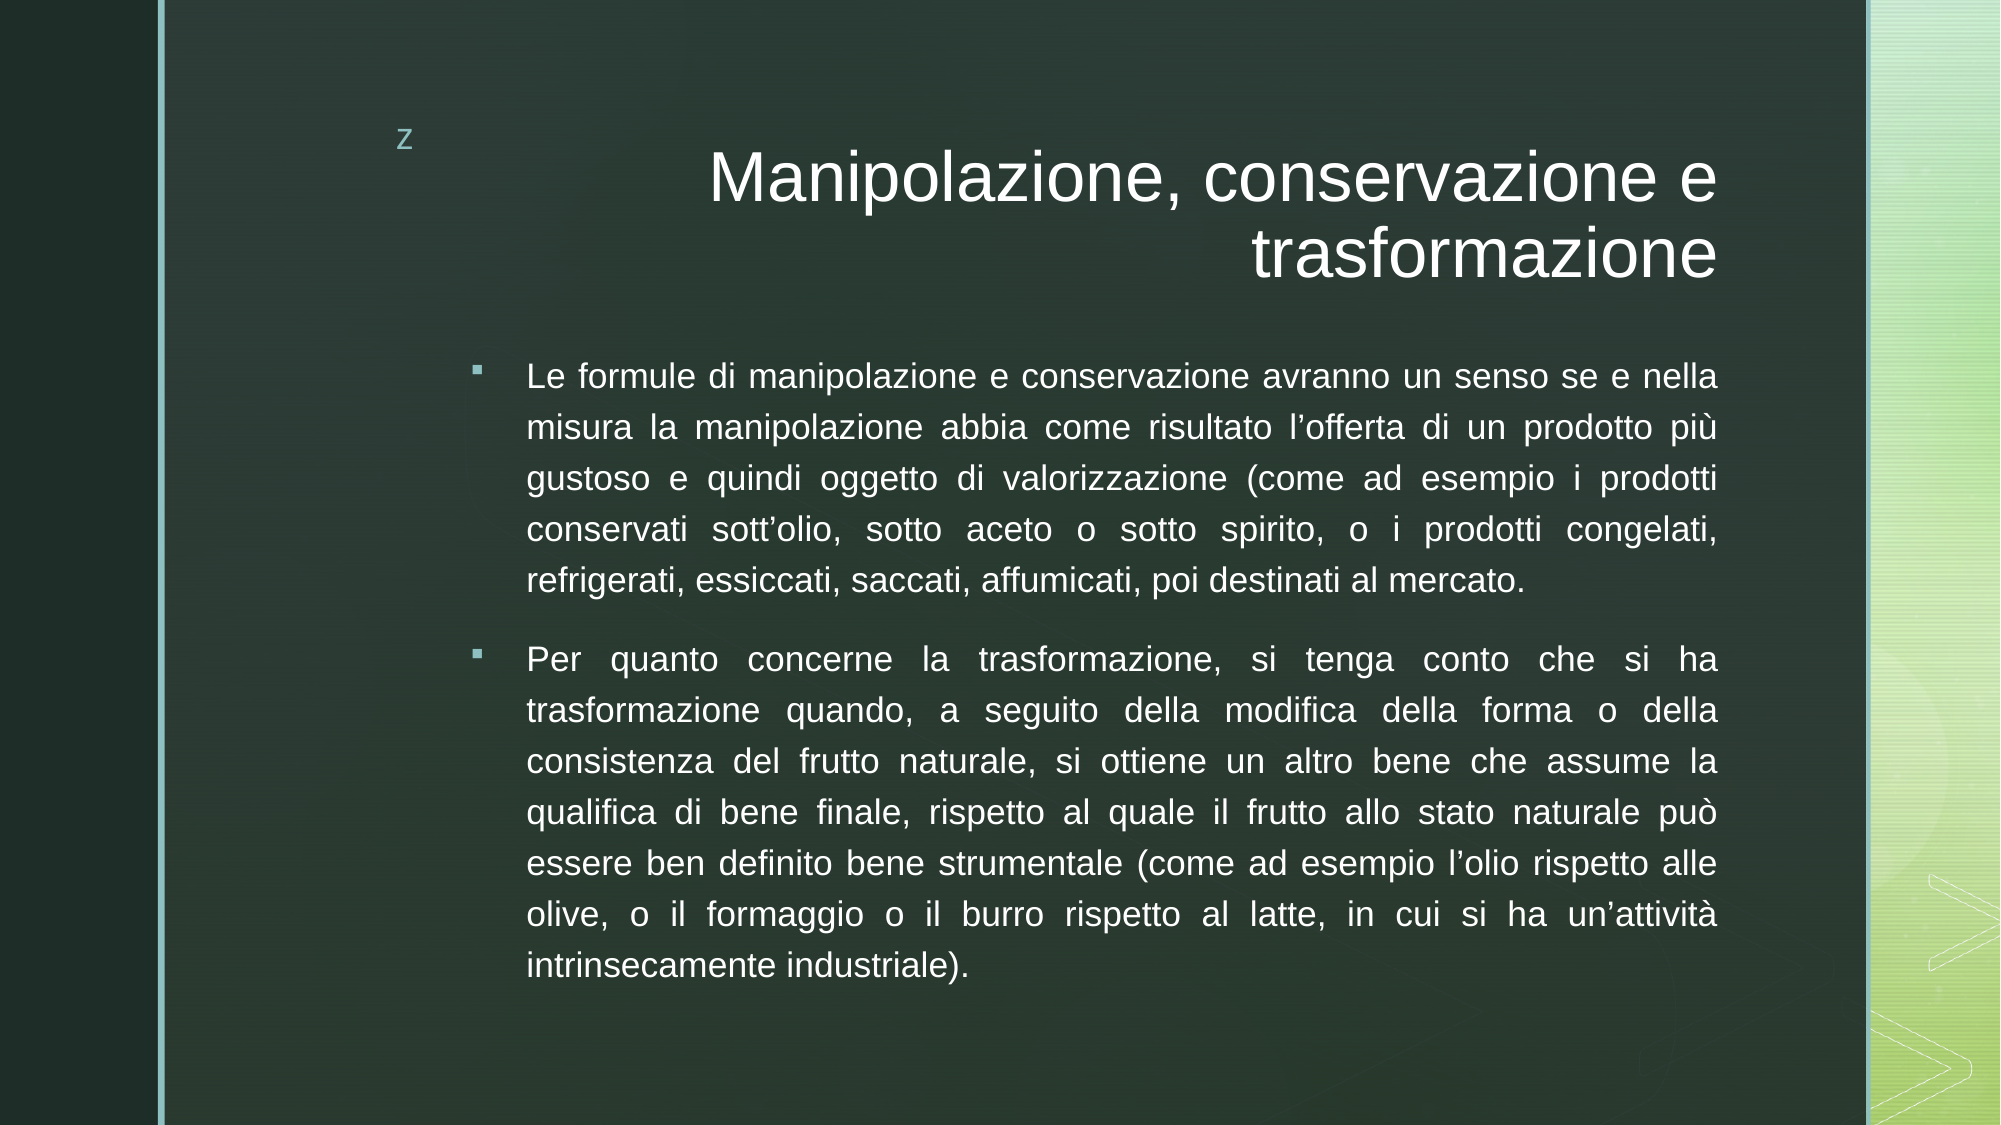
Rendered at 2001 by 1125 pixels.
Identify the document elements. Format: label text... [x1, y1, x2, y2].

picture [1871, 0, 2001, 1125]
list Le formule di manipolazione e conservazione avranno un senso se e nella misura la manipolazione abbia come risultato l’offerta di un prodotto più gustoso e quindi oggetto di valorizzazione (come ad esempio i prodotti conservati sott’olio, sotto aceto o sotto spirito, o i prodotti congelati, refrigerati, essiccati, saccati, affumicati, poi destinati al mercato. Per quanto concerne la trasformazione, si tenga conto che si ha trasformazione quando, a seguito della modifica della forma o della consistenza del frutto naturale, si ottiene un altro bene che assume la qualifica di bene finale, rispetto al quale il frutto allo stato naturale può essere ben definito bene strumentale (come ad esempio l’olio rispetto alle olive, o il formaggio o il burro rispetto al latte, in cui si ha un’attività intrinsecamente industriale). [454, 336, 1734, 993]
title Manipolazione, conservazione e trasformazione [428, 132, 1734, 310]
